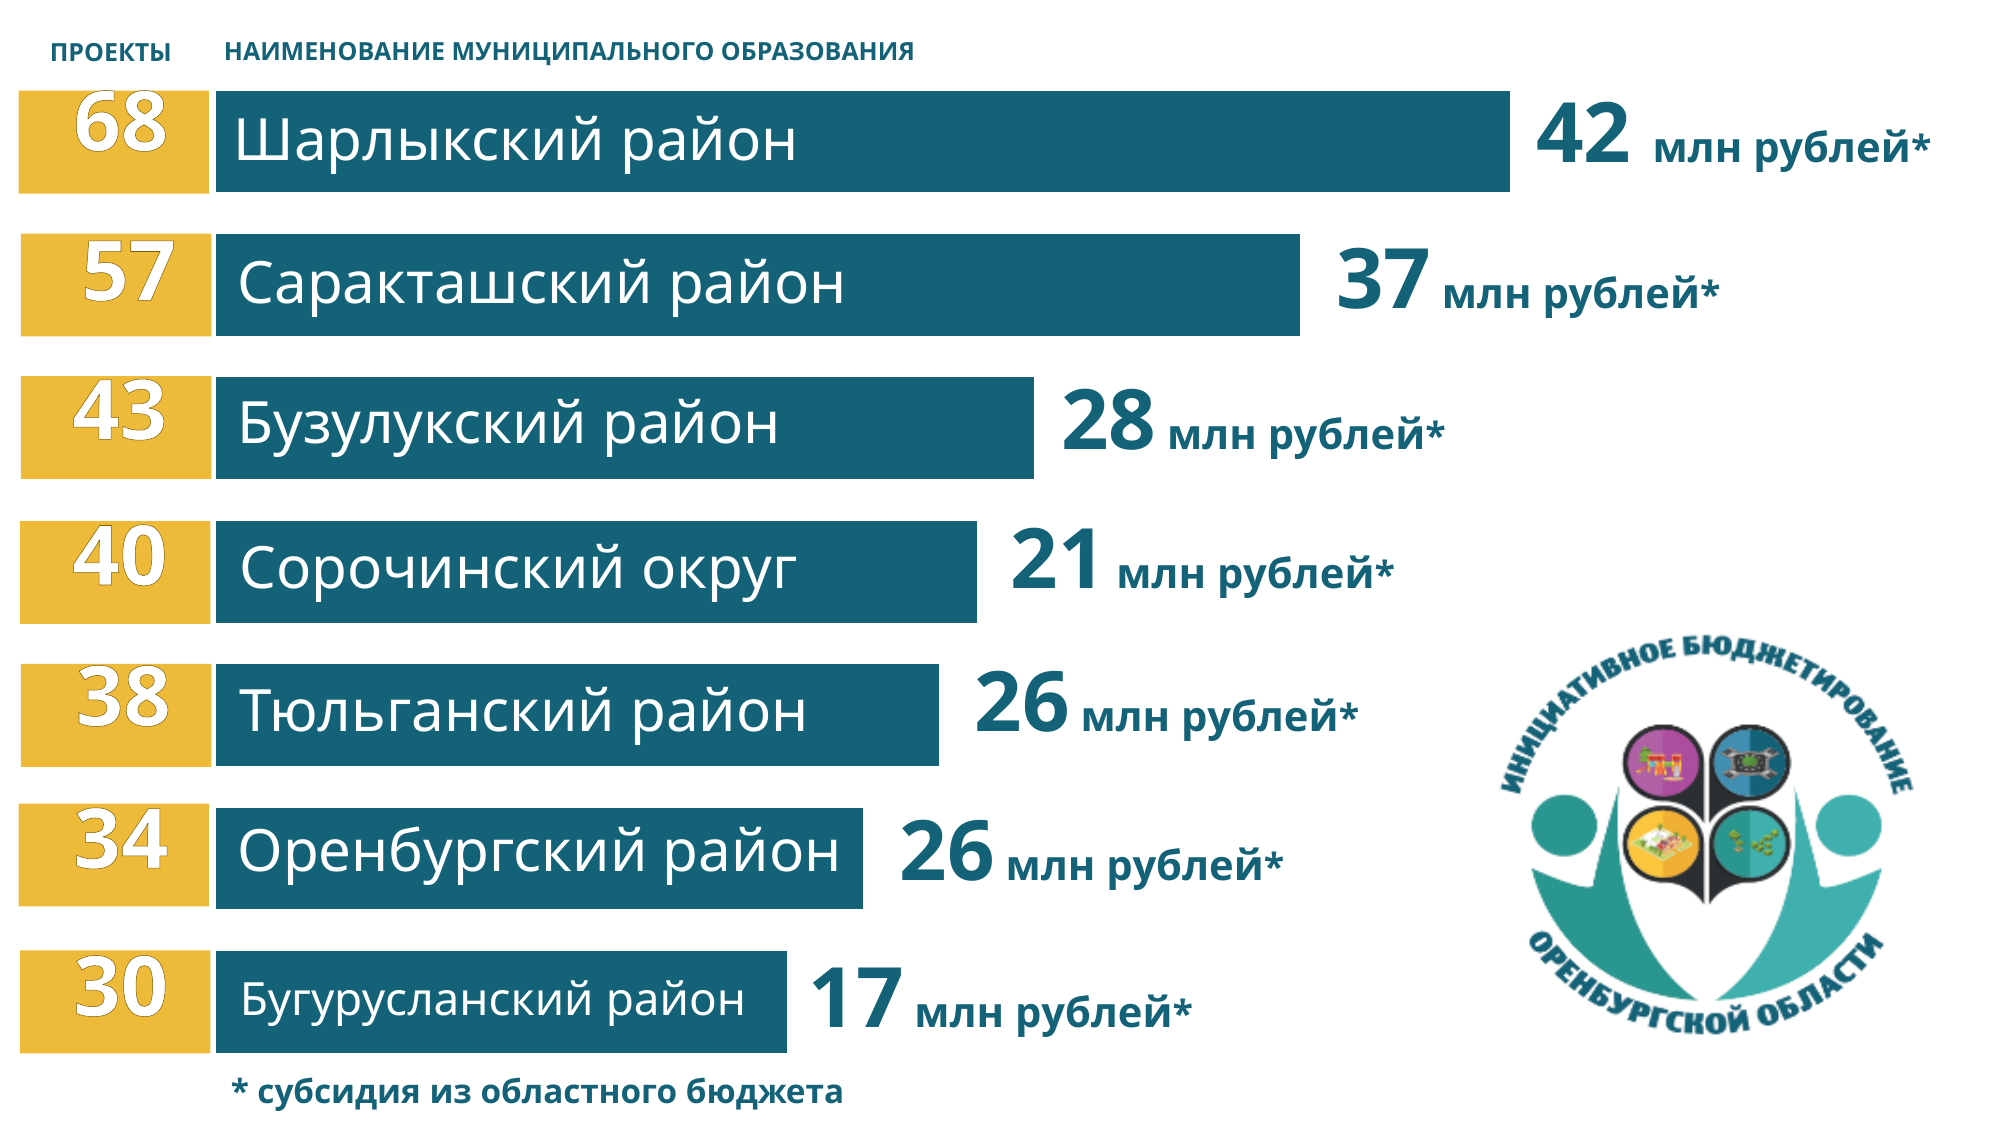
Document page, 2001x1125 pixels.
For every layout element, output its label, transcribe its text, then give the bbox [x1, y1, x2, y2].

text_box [18, 55, 2000, 1106]
text_box НАИМЕНОВАНИЕ МУНИЦИПАЛЬНОГО ОБРАЗОВАНИЯ [208, 3, 1253, 55]
text_box ПРОЕКТЫ [4, 4, 208, 109]
picture [1461, 609, 1949, 1068]
text_box * субсидия из областного бюджета [216, 1106, 1152, 1118]
